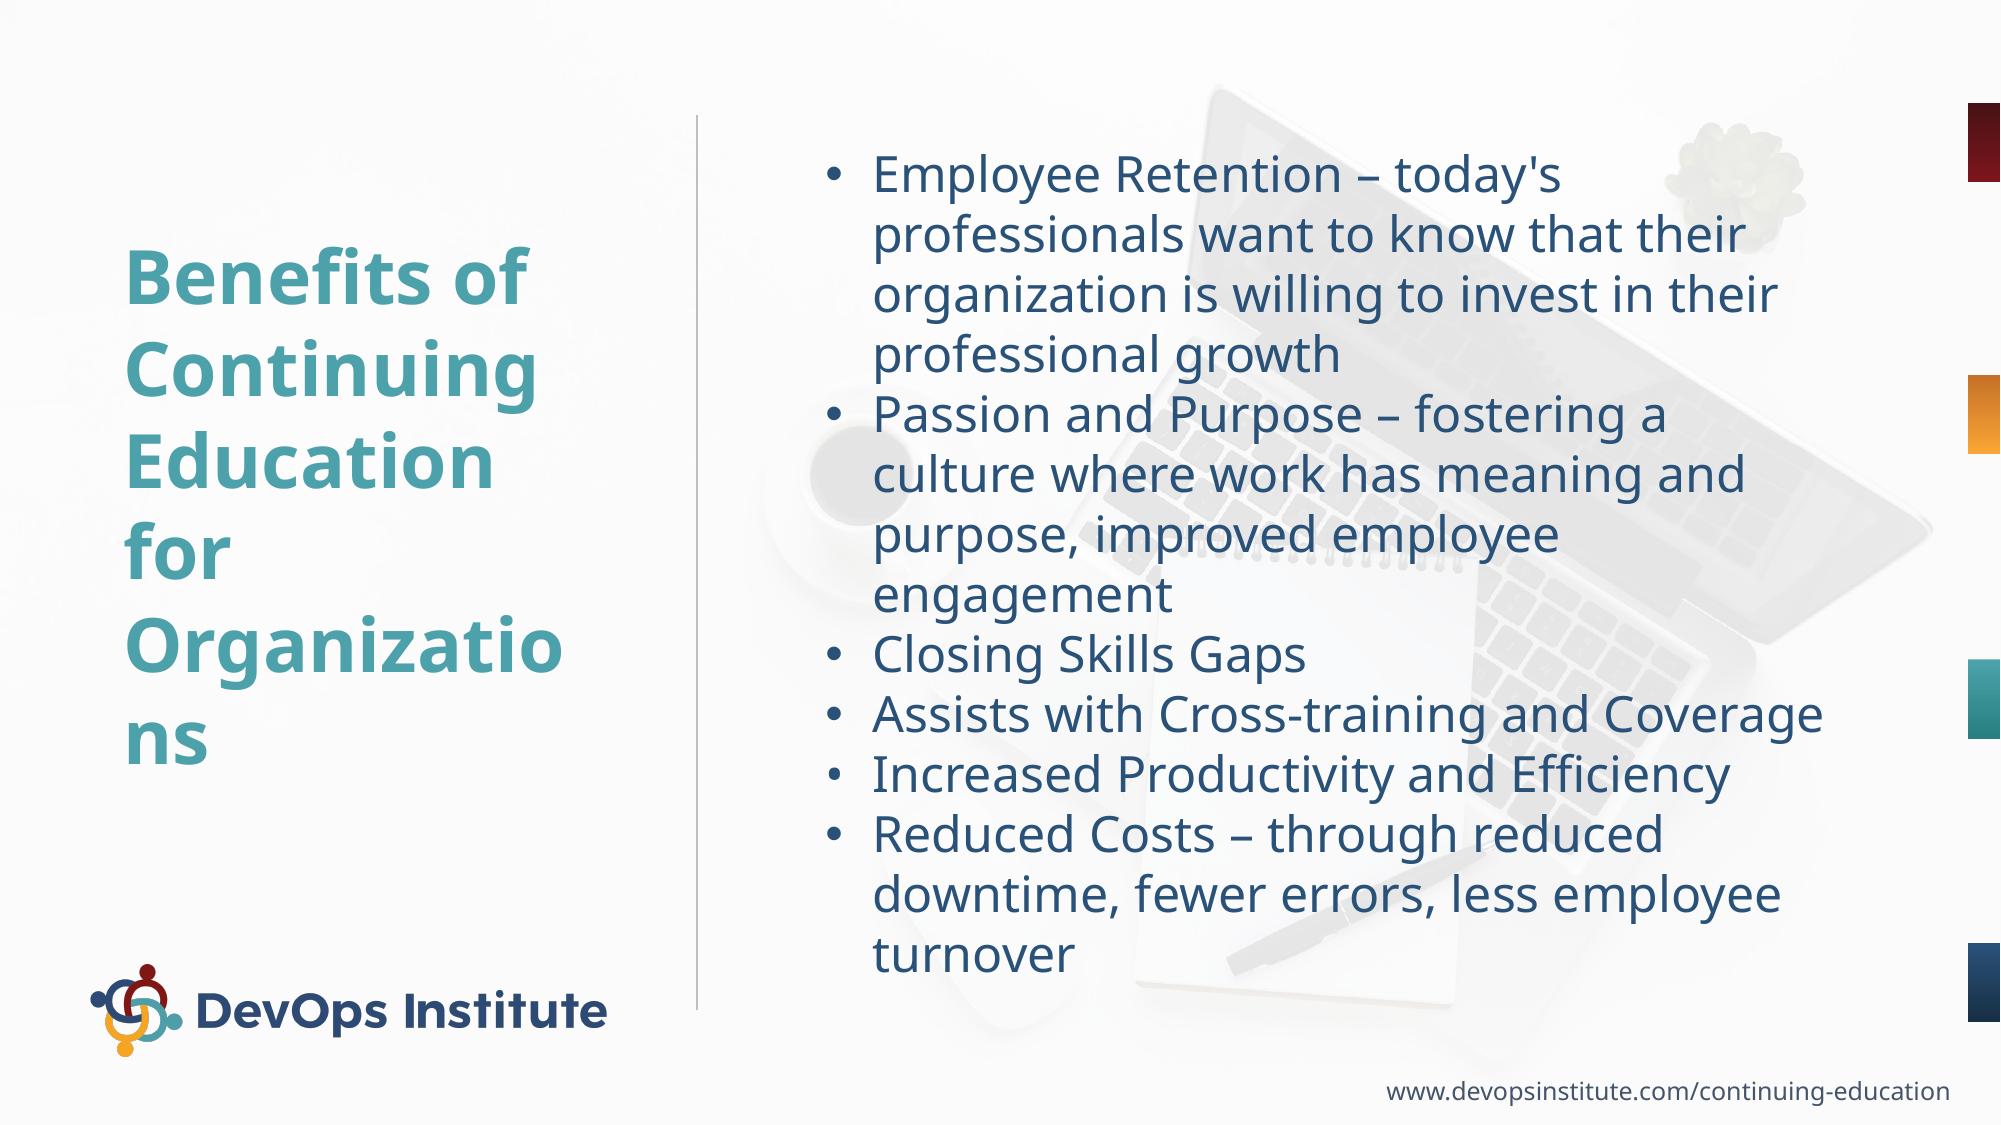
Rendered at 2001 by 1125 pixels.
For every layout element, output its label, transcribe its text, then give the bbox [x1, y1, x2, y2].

picture [90, 964, 607, 1057]
text_box Benefits of Continuing Education for Organizations [108, 161, 621, 852]
text_box Employee Retention – today's professionals want to know that their organization is willing to invest in their professional growth Passion and Purpose – fostering a culture where work has meaning and purpose, improved employee engagement Closing Skills Gaps Assists with Cross-training and Coverage Increased Productivity and Efficiency Reduced Costs – through reduced downtime, fewer errors, less employee turnover [810, 135, 1845, 991]
